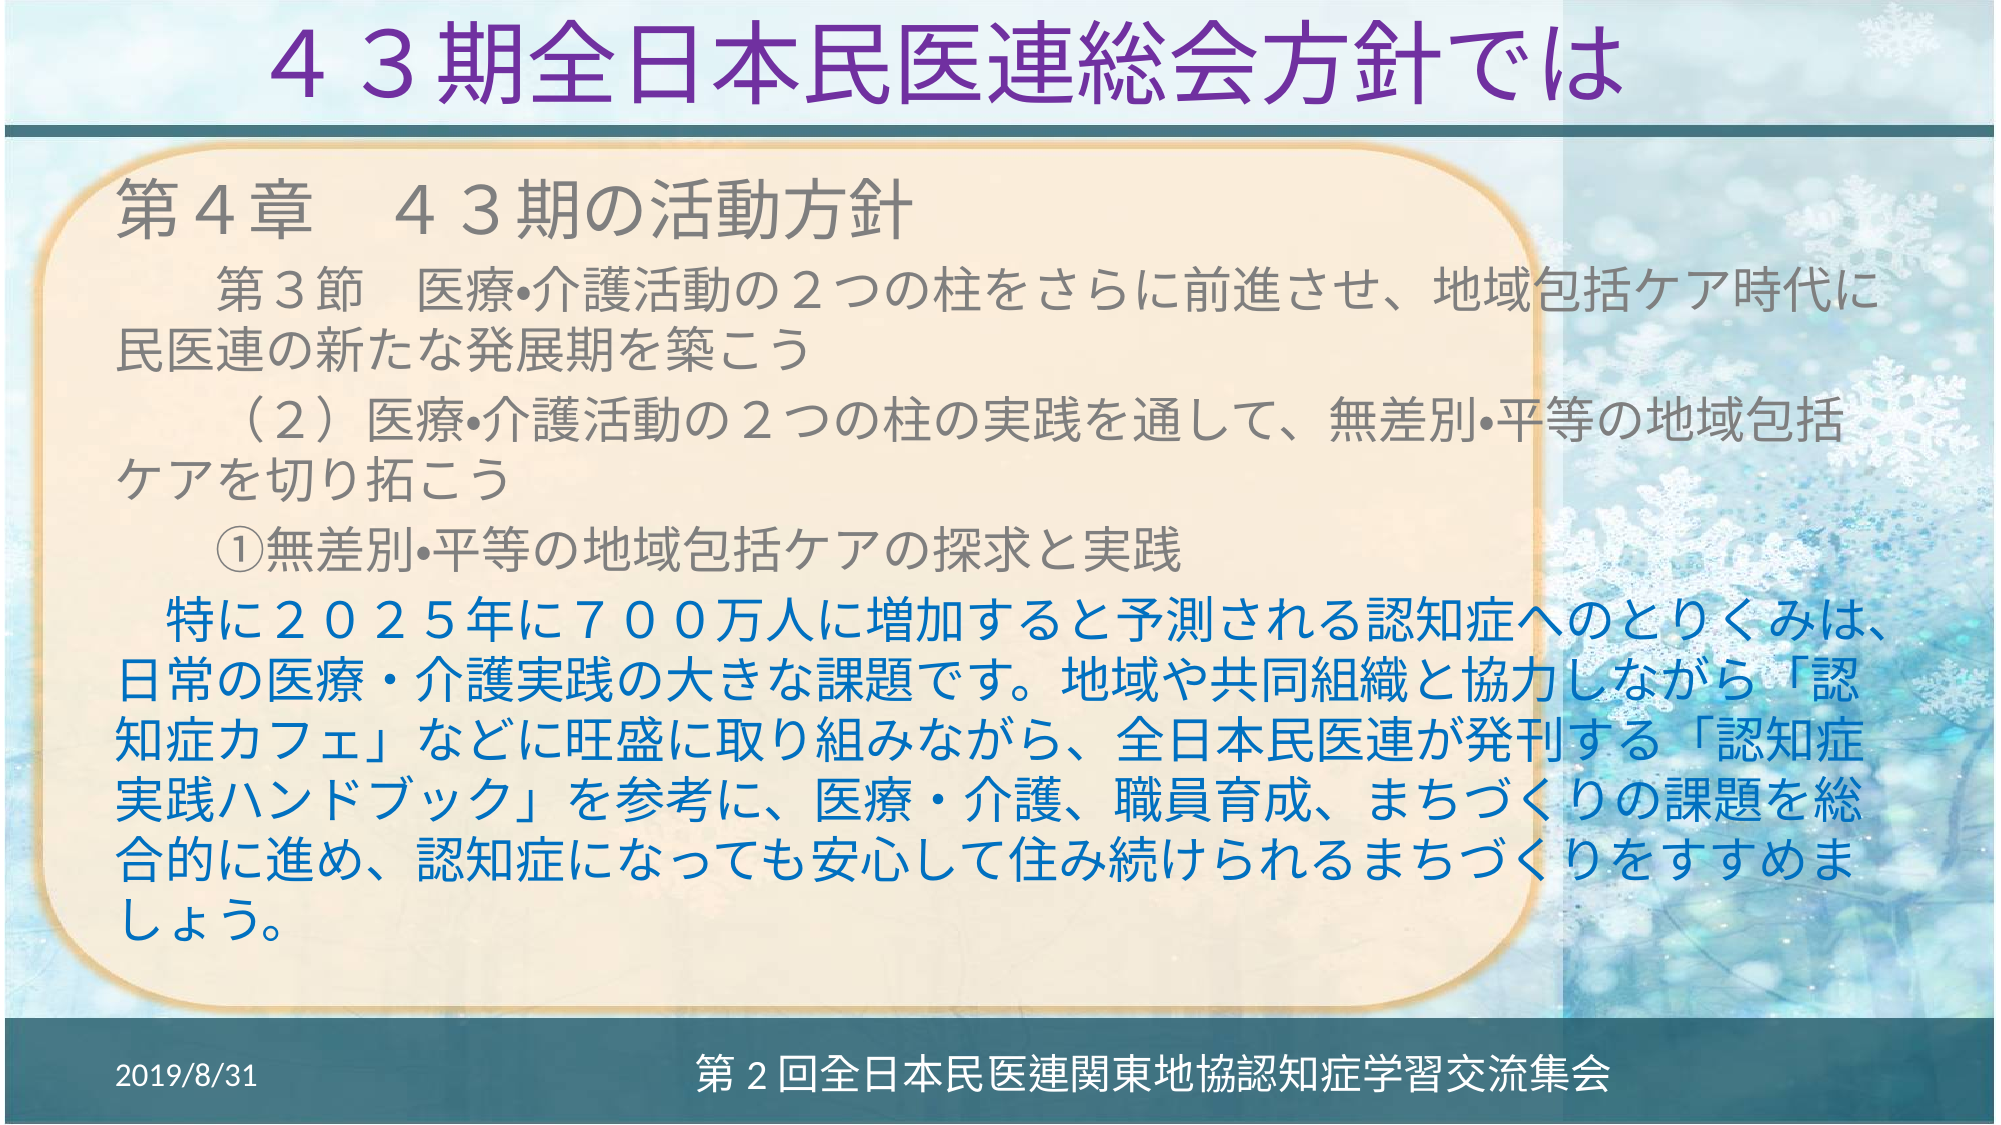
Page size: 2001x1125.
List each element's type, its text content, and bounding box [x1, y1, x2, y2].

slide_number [99, 1042, 567, 1103]
list 第４章 ４３期の活動方針 第３節 医療・介護活動の２つの柱をさらに前進させ、地域包括ケア時代に民医連の新たな発展期を築こう （２）医療・介護活動の２つの柱の実践を通して、無差別・平等の地域包括ケアを切り拓こう ①無差別・平等の地域包括ケアの探求と実践 特に２０２５年に７００万人に増加すると予測される認知症へのとりくみは、日常の医療・介護実践の大きな課題です。地域や共同組織と協力しながら「認知症カフェ」などに旺盛に取り組みながら、全日本民医連が発刊する「認知症実践ハンドブック」を参考に、医療・介護、職員育成、まちづくりの課題を総合的に進め、認知症になっても安心して住み続けられるまちづくりをすすめましょう。 [99, 160, 1900, 988]
footer 第2回全日本民医連関東地協認知症学習交流集会 [610, 1042, 1697, 1103]
title ４３期全日本民医連総会方針では [144, 7, 1697, 114]
picture [4, 0, 1996, 1125]
